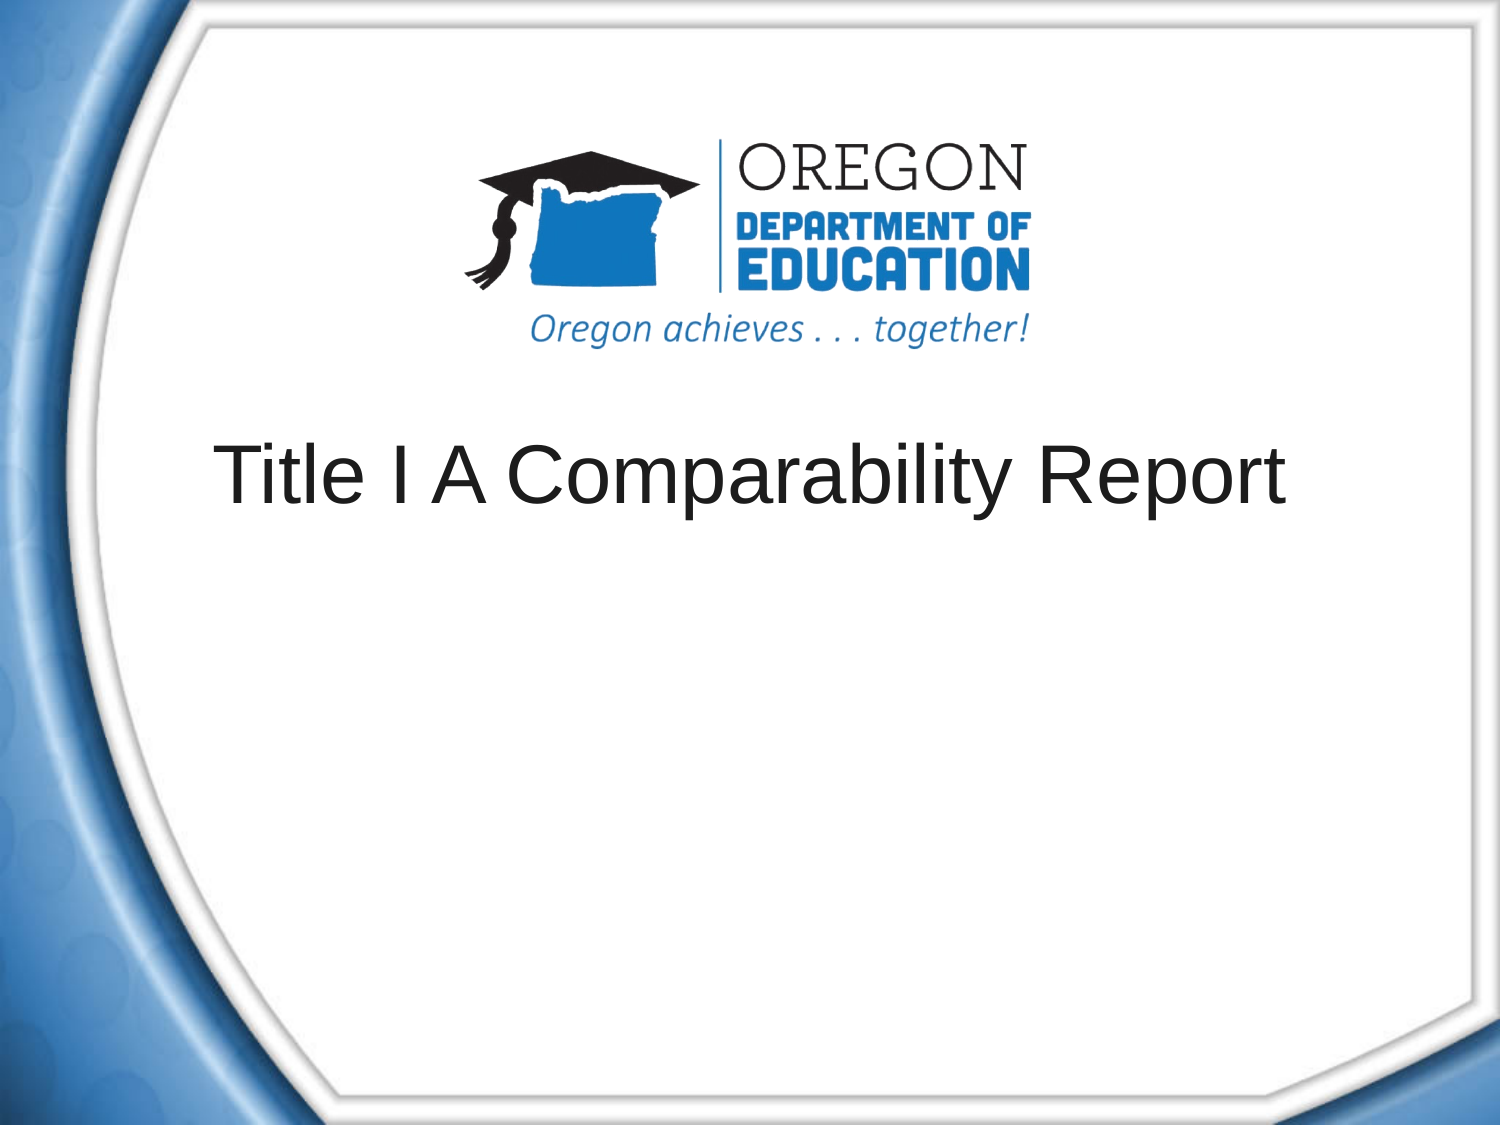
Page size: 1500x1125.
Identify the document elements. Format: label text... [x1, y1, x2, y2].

picture [0, 0, 1500, 1125]
title Title I A Comparability Report [112, 349, 1388, 591]
